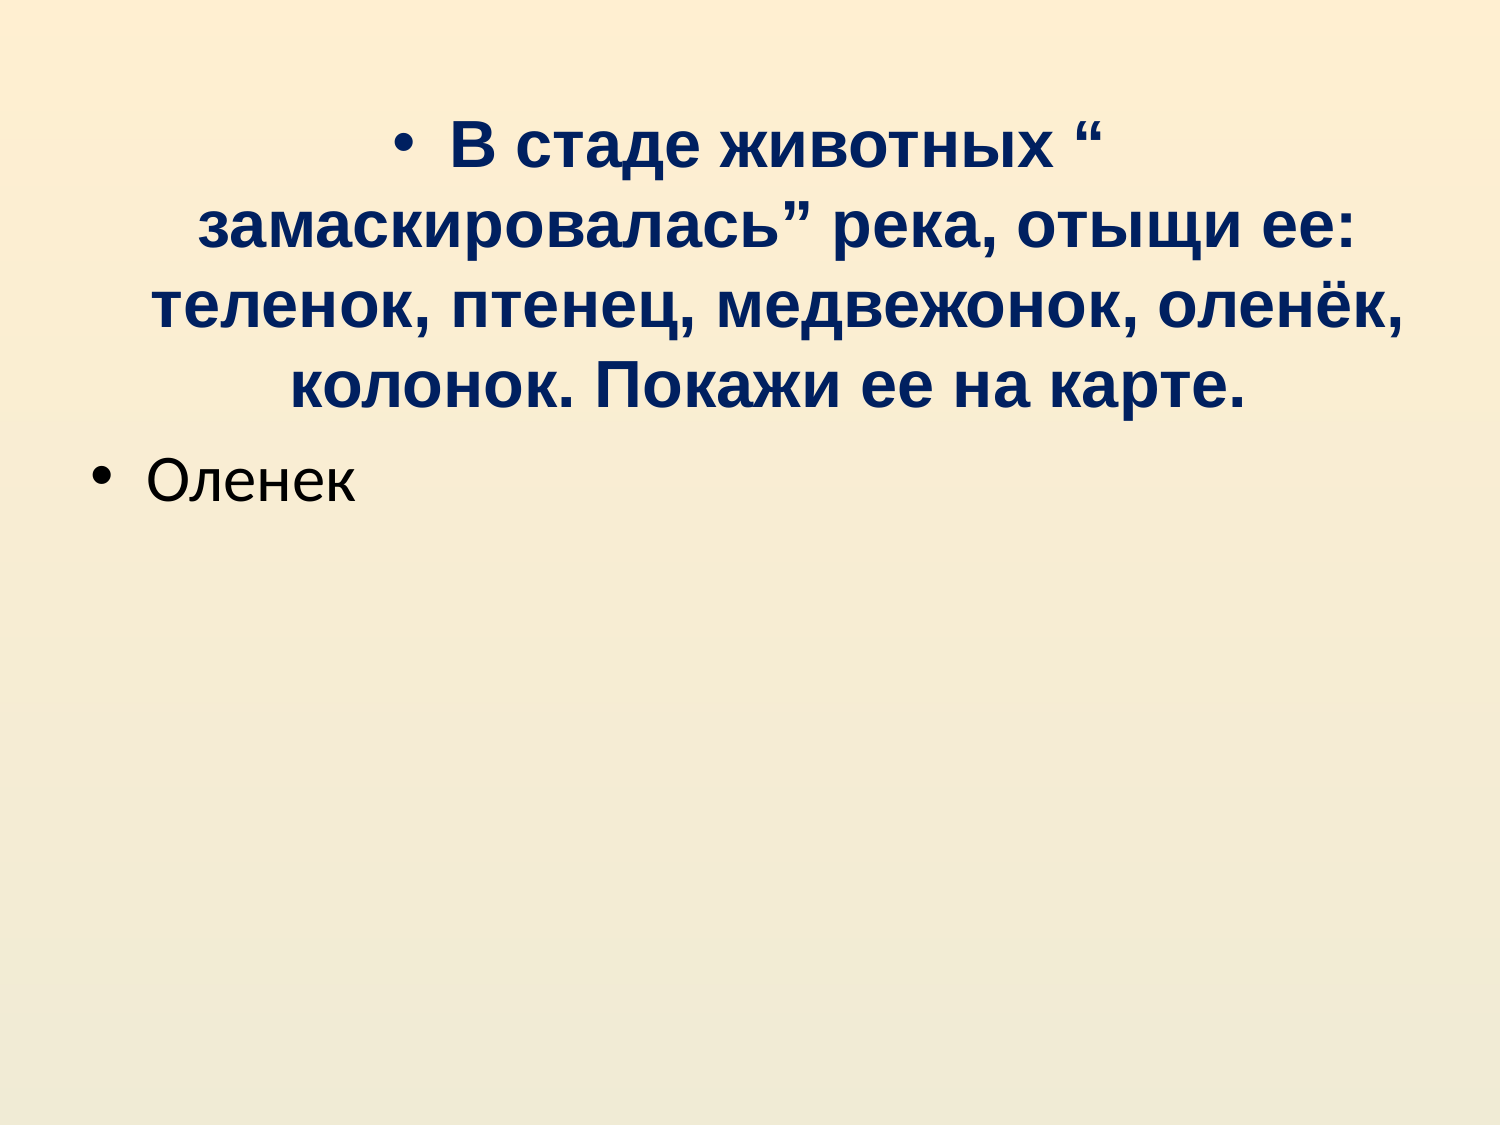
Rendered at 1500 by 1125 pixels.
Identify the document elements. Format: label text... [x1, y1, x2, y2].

list В стаде животных “ замаскировалась” река, отыщи ее: теленок, птенец, медвежонок, оленёк, колонок. Покажи ее на карте. Оленек [75, 93, 1425, 1005]
